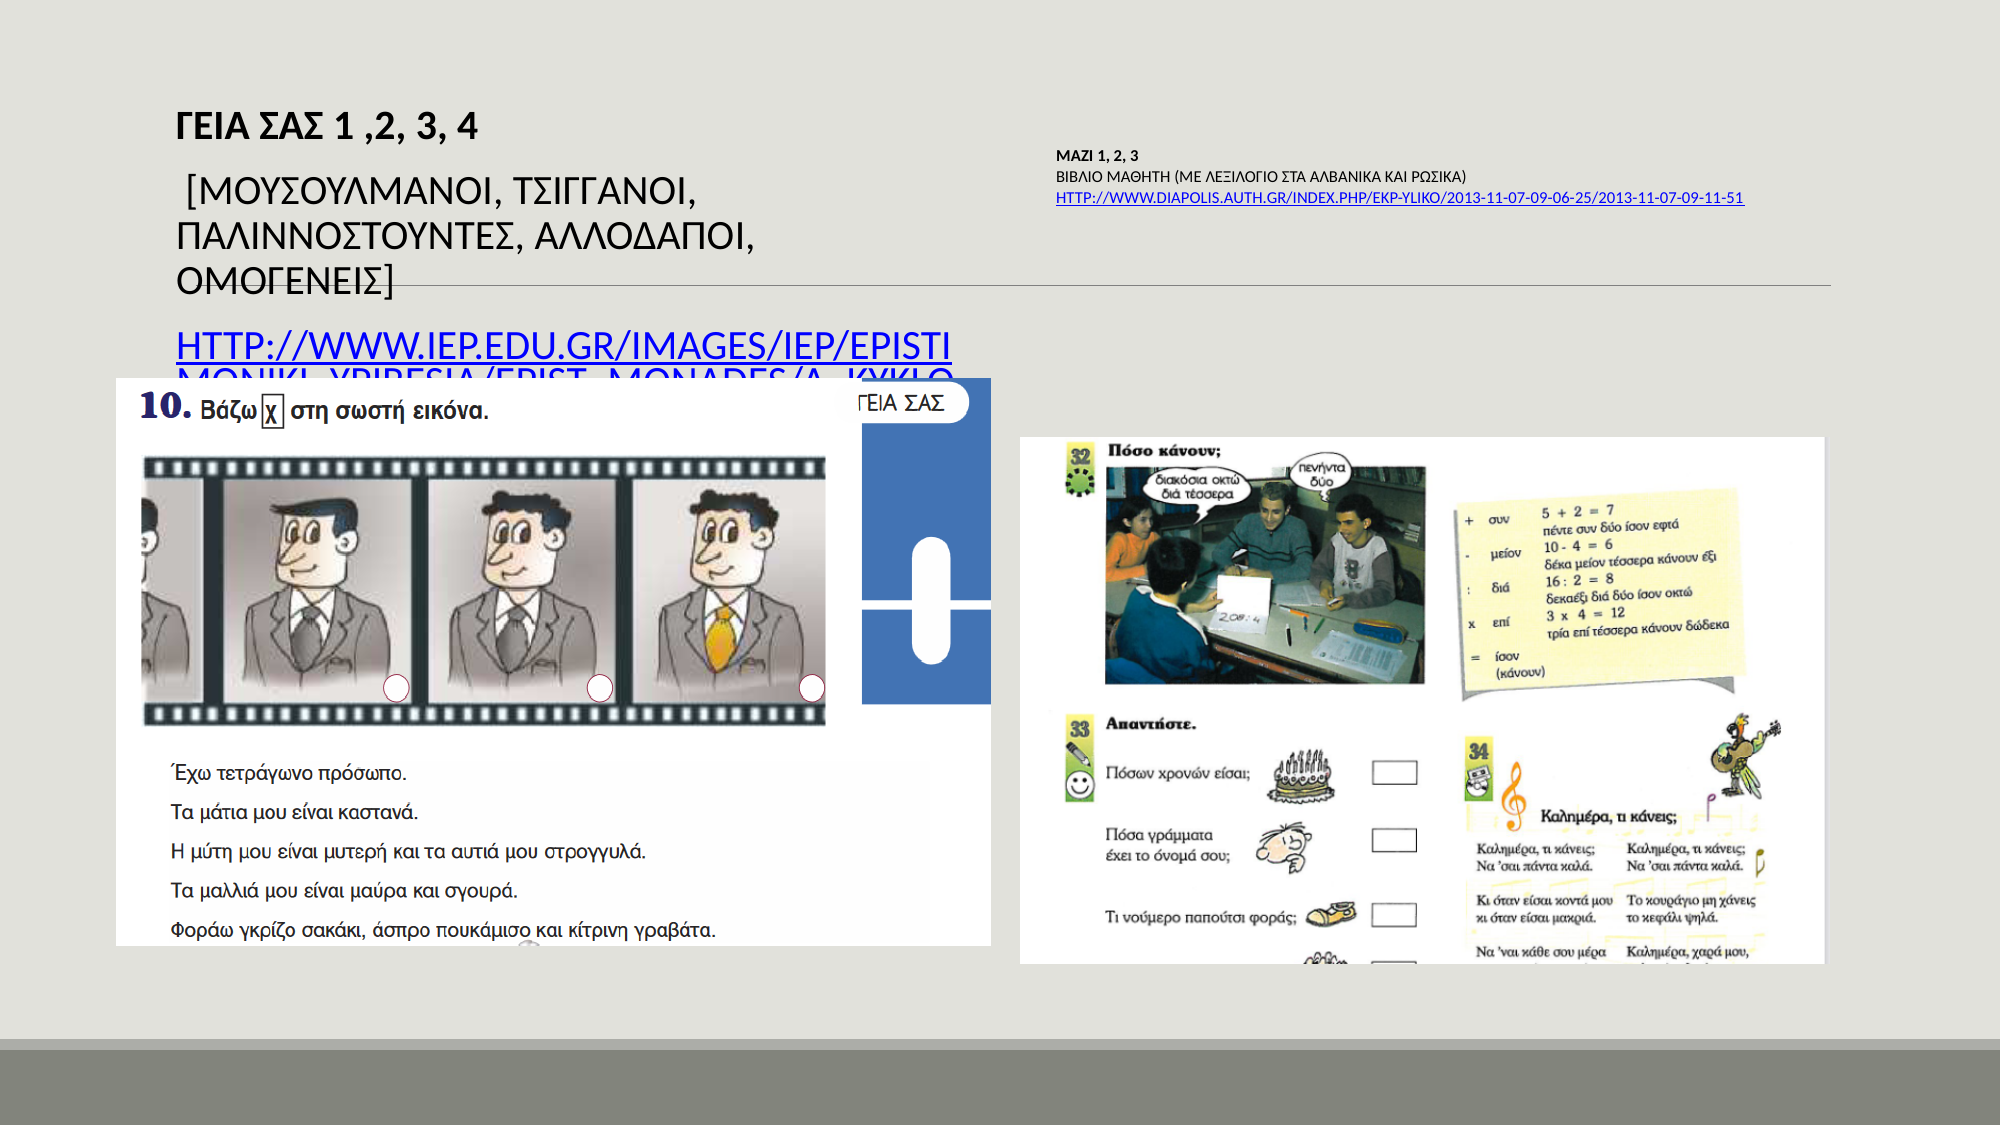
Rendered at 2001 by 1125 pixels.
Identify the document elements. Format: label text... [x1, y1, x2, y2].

list Mαζι 1, 2, 3 Βιβλιο μαθητη (με λεξιλογιο στα αλβανικα και Ρωσικα) http://www.diapolis.auth.gr/index.php/ekp-yliko/2013-11-07-09-06-25/2013-11-07-09-11-51 [1041, 95, 1950, 217]
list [115, 377, 991, 946]
list Γεια σας 1 ,2, 3, 4 [μουσουλμανοι, τσιγγανοι, παλιννοστουντες, αλλοδαποί, ομογενείς] http://www.iep.edu.gr/images/IEP/EPISTIMONIKI_YPIRESIA/Epist_Monades/A_Kyklos/Diapolitismiki/2016/2016-10-11_GEIA_SAS_1H_GNORIM_CROP.PDF [160, 95, 971, 374]
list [1019, 437, 1831, 965]
